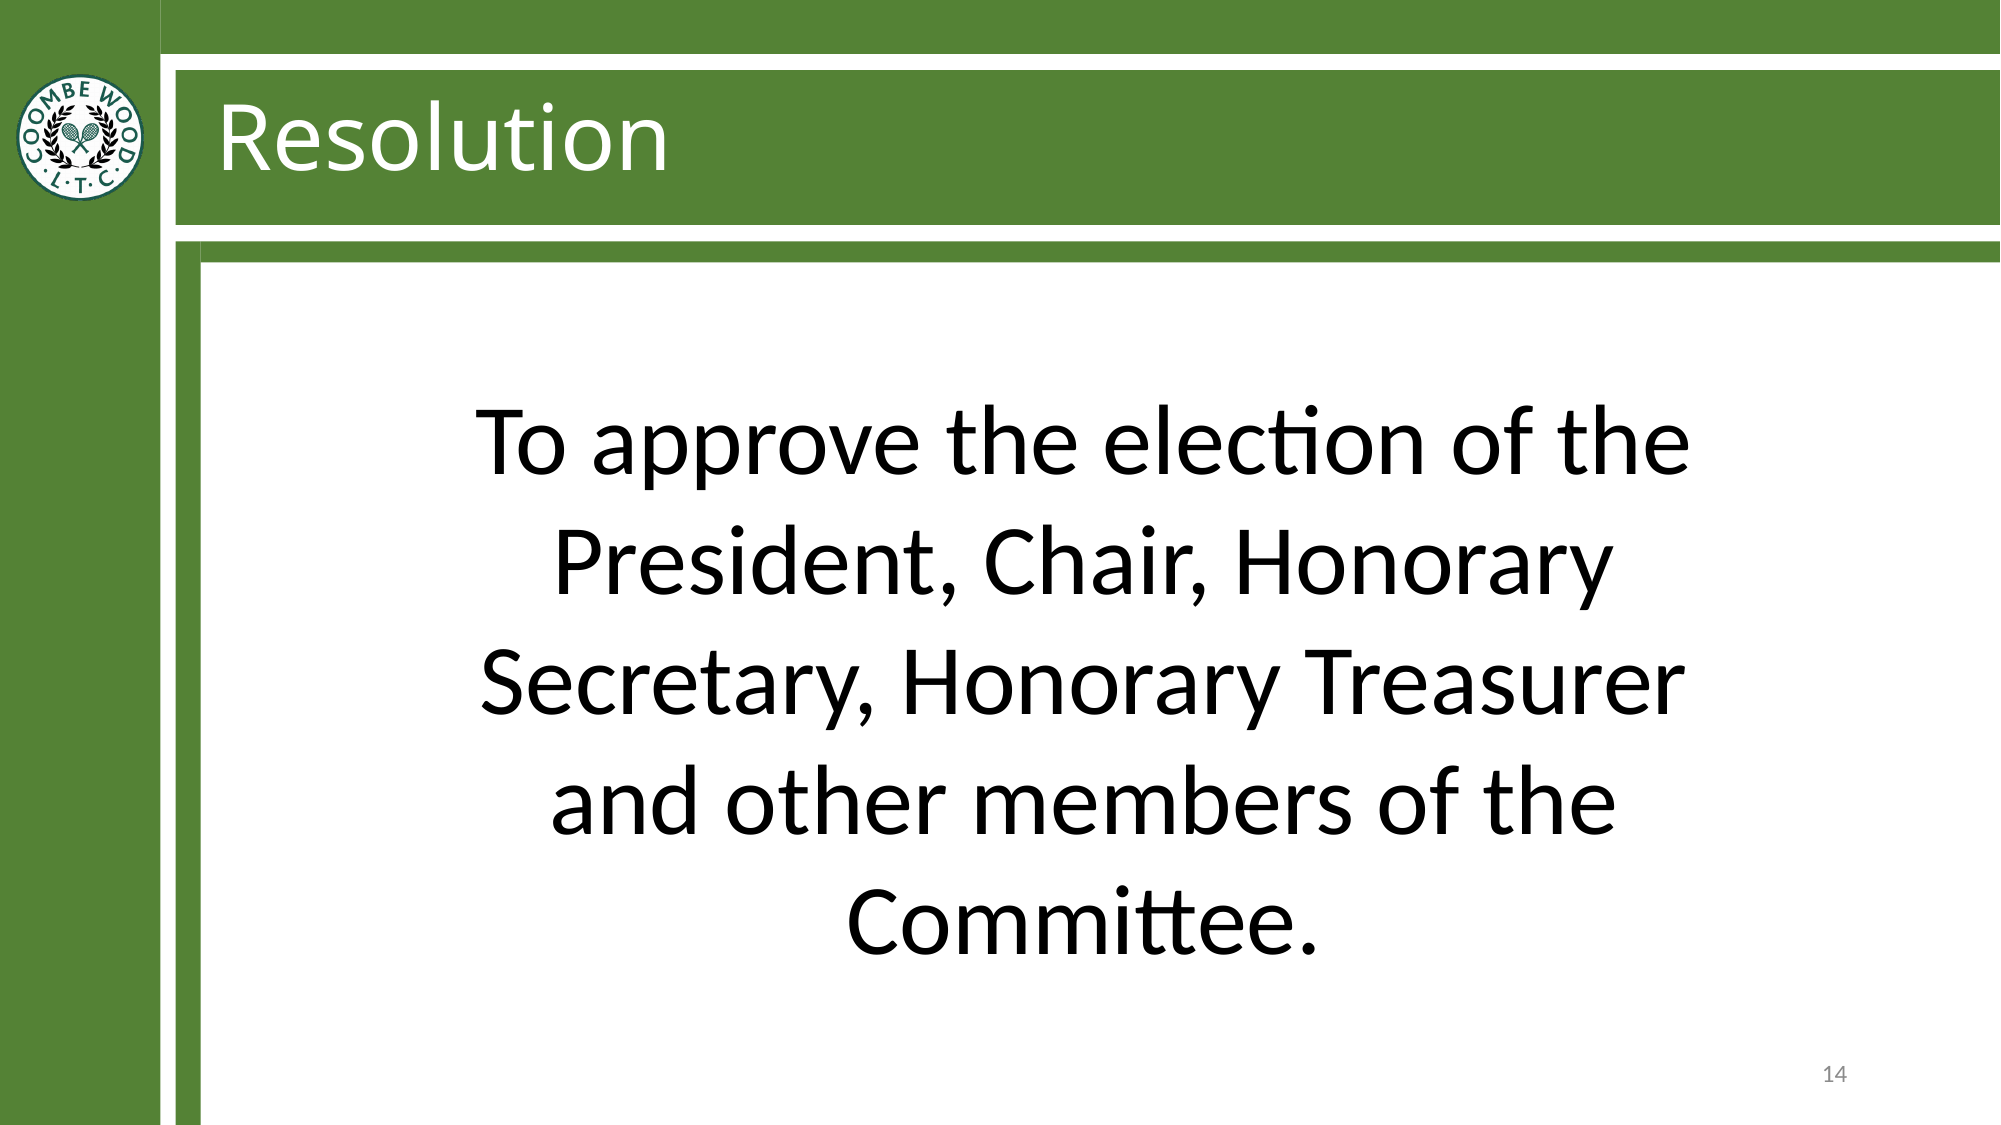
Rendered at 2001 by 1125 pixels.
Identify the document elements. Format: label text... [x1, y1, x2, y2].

slide_number 14 [1412, 1042, 1863, 1103]
text_box Resolution [200, 84, 1926, 302]
picture [12, 70, 148, 205]
text_box To approve the election of the President, Chair, Honorary Secretary, Honorary Treasurer and other members of the Committee. [445, 367, 1723, 983]
